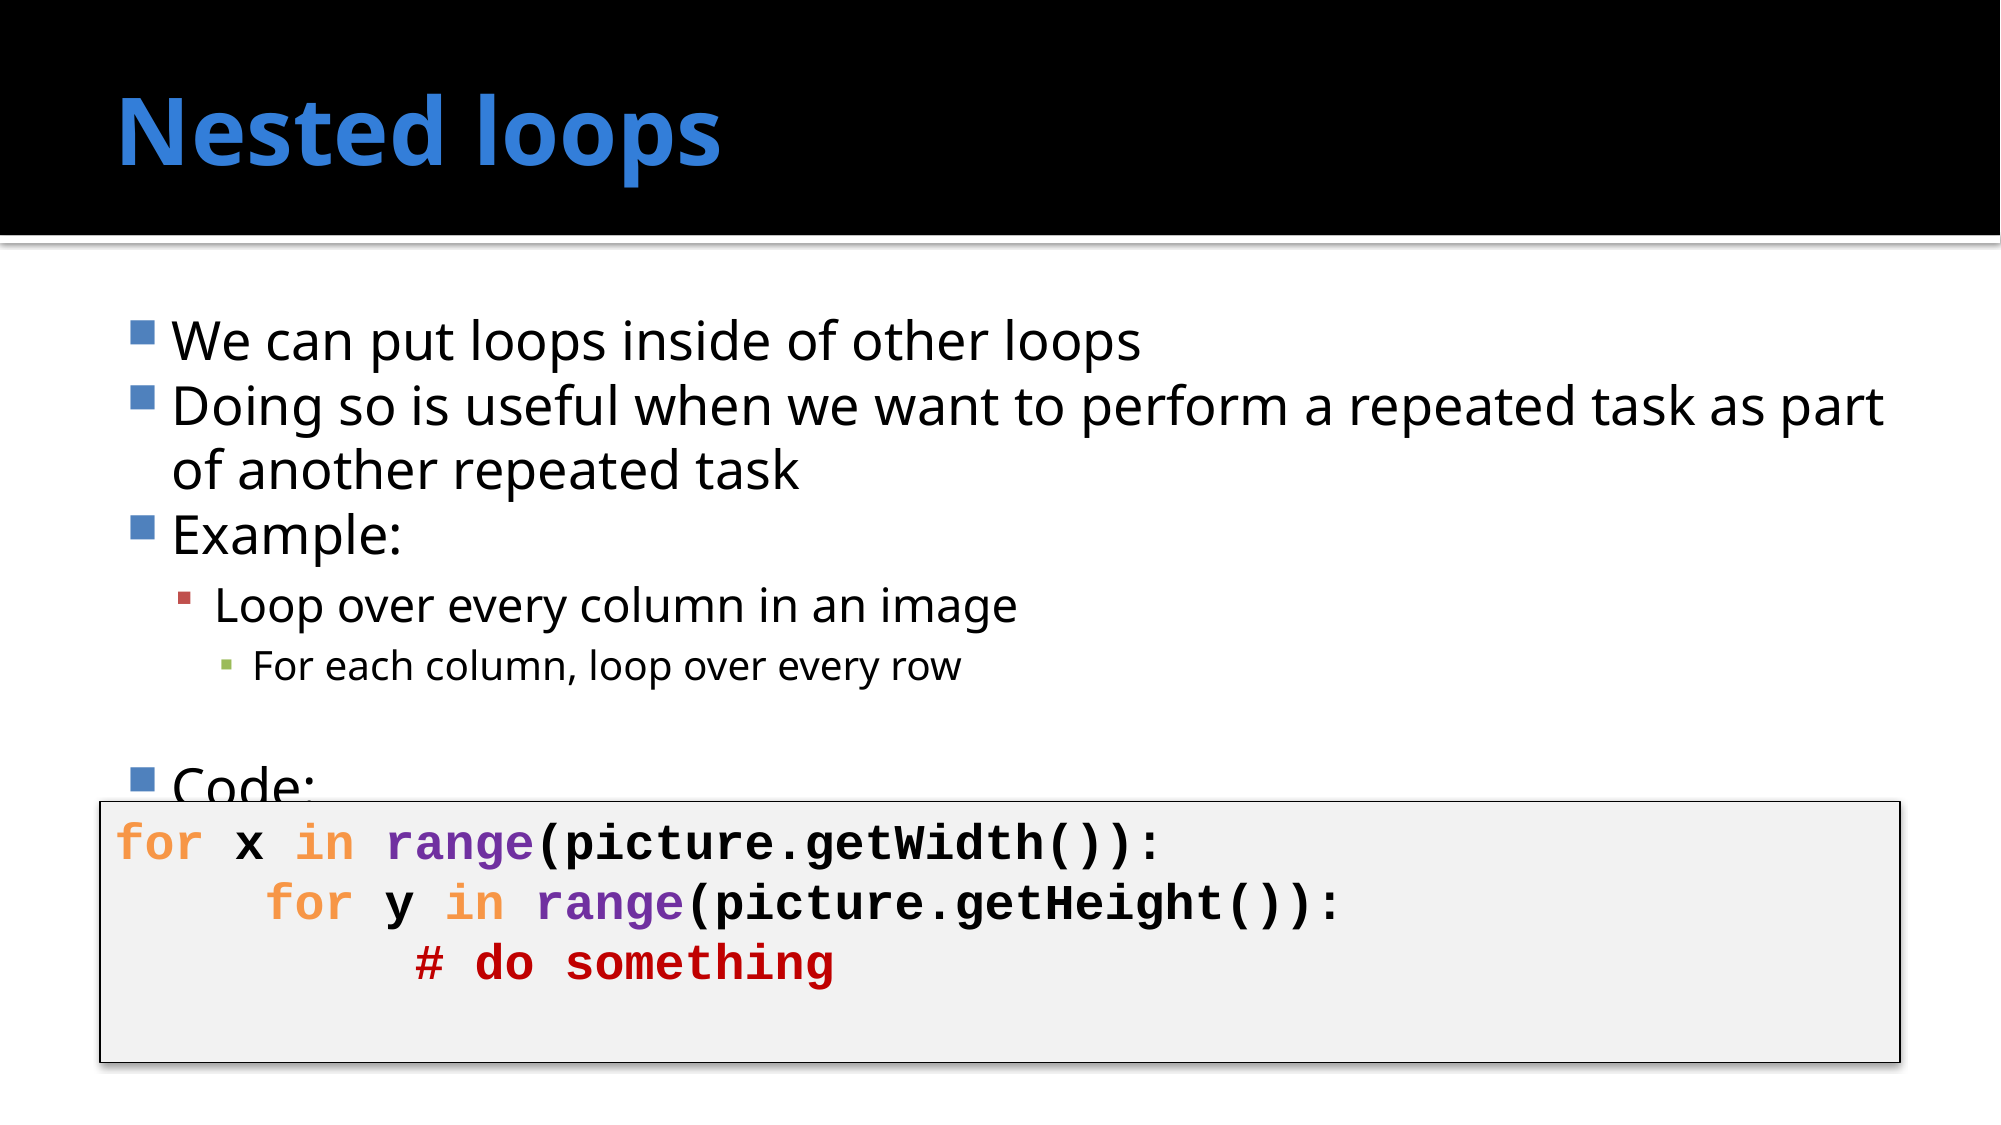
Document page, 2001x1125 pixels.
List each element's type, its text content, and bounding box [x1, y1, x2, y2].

title Nested loops [99, 25, 1900, 231]
text_box for x in range(picture.getWidth()): for y in range(picture.getHeight()): # do something [99, 801, 1901, 1063]
list We can put loops inside of other loops Doing so is useful when we want to perform a repeated task as part of another repeated task Example: Loop over every column in an image For each column, loop over every row Code: [99, 291, 1900, 799]
